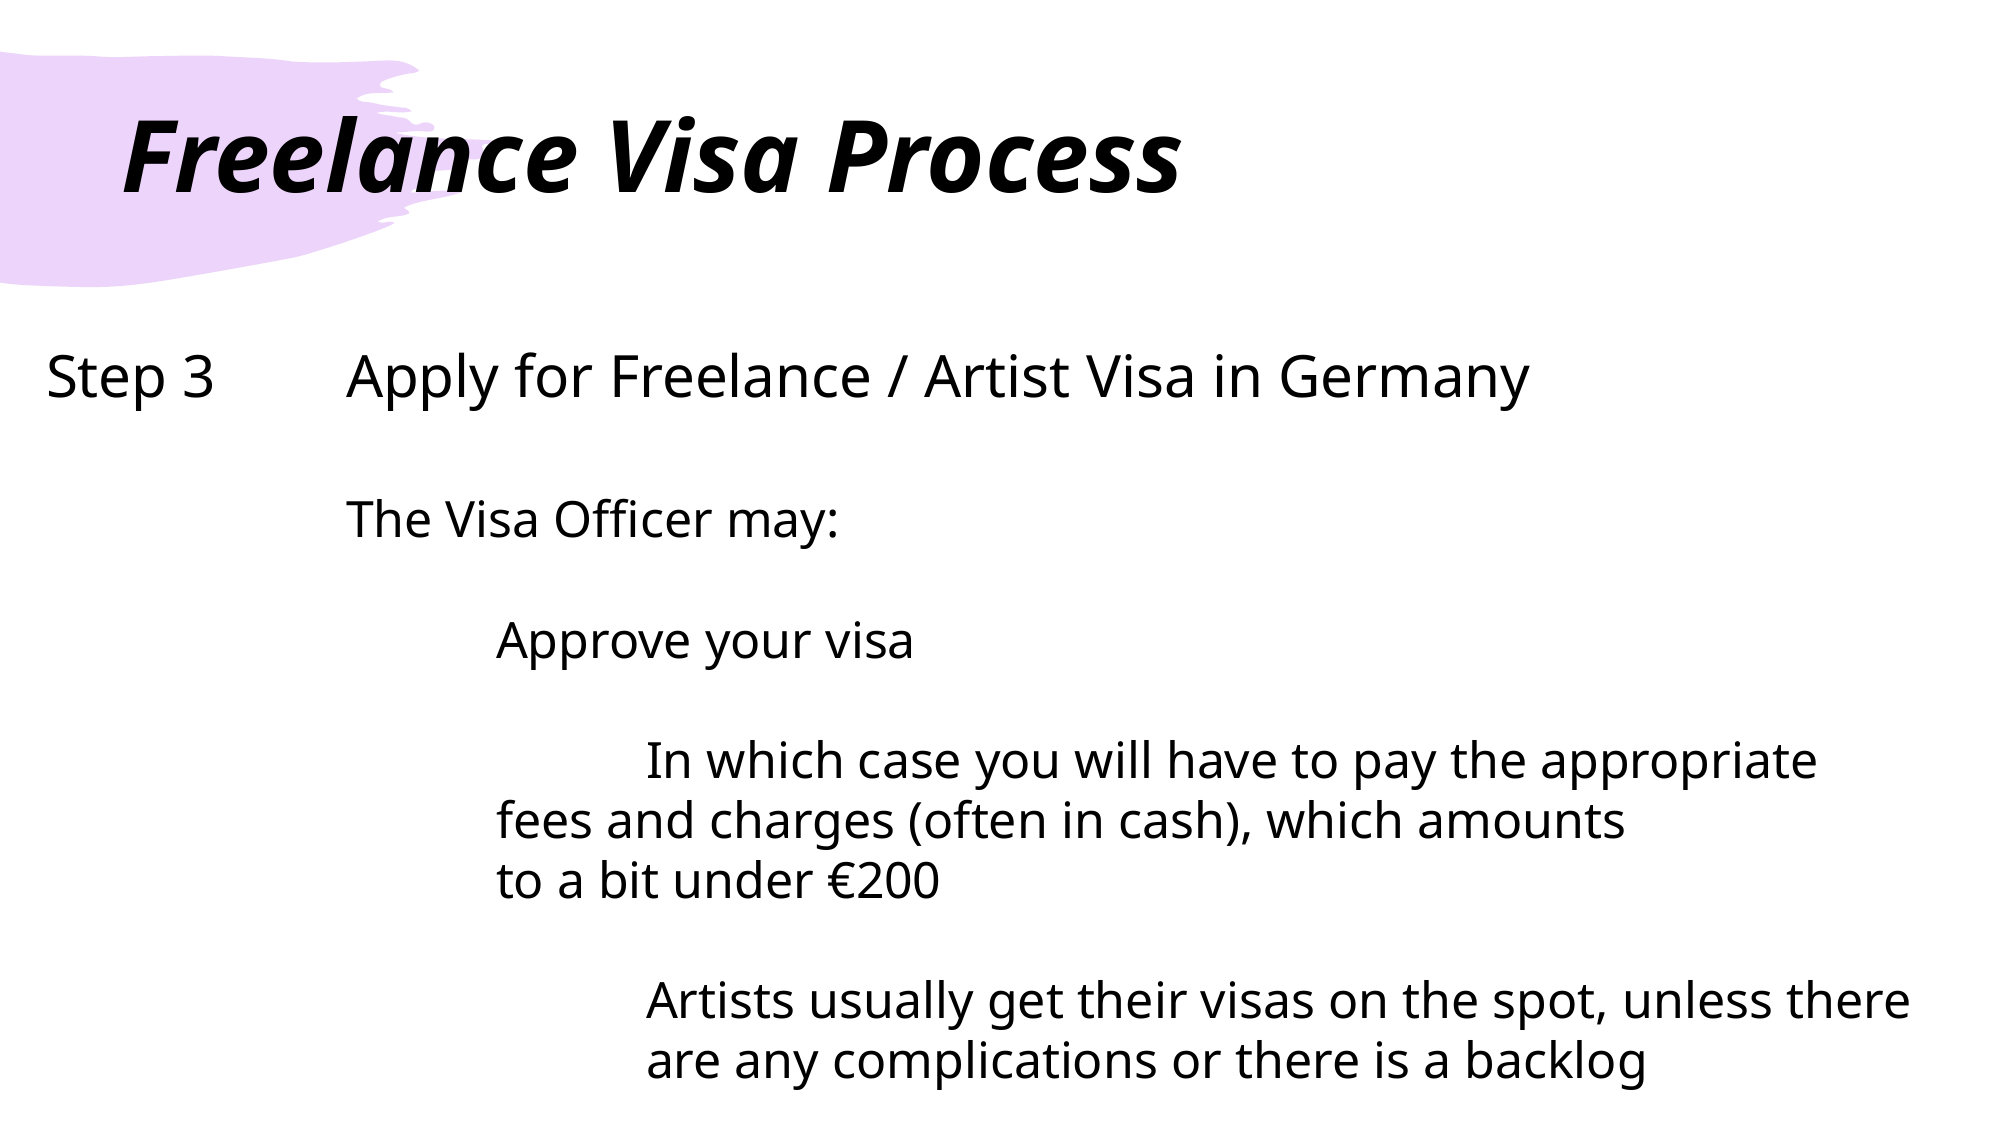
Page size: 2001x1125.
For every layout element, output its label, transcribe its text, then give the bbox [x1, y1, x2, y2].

title Freelance Visa Process [106, 94, 1894, 226]
text_box Step 3 Apply for Freelance / Artist Visa in Germany The Visa Officer may: Approve your visa In which case you will have to pay the appropriate fees and charges (often in cash), which amounts to a bit under €200 Artists usually get their visas on the spot, unless there are any complications or there is a backlog [31, 261, 2000, 1097]
